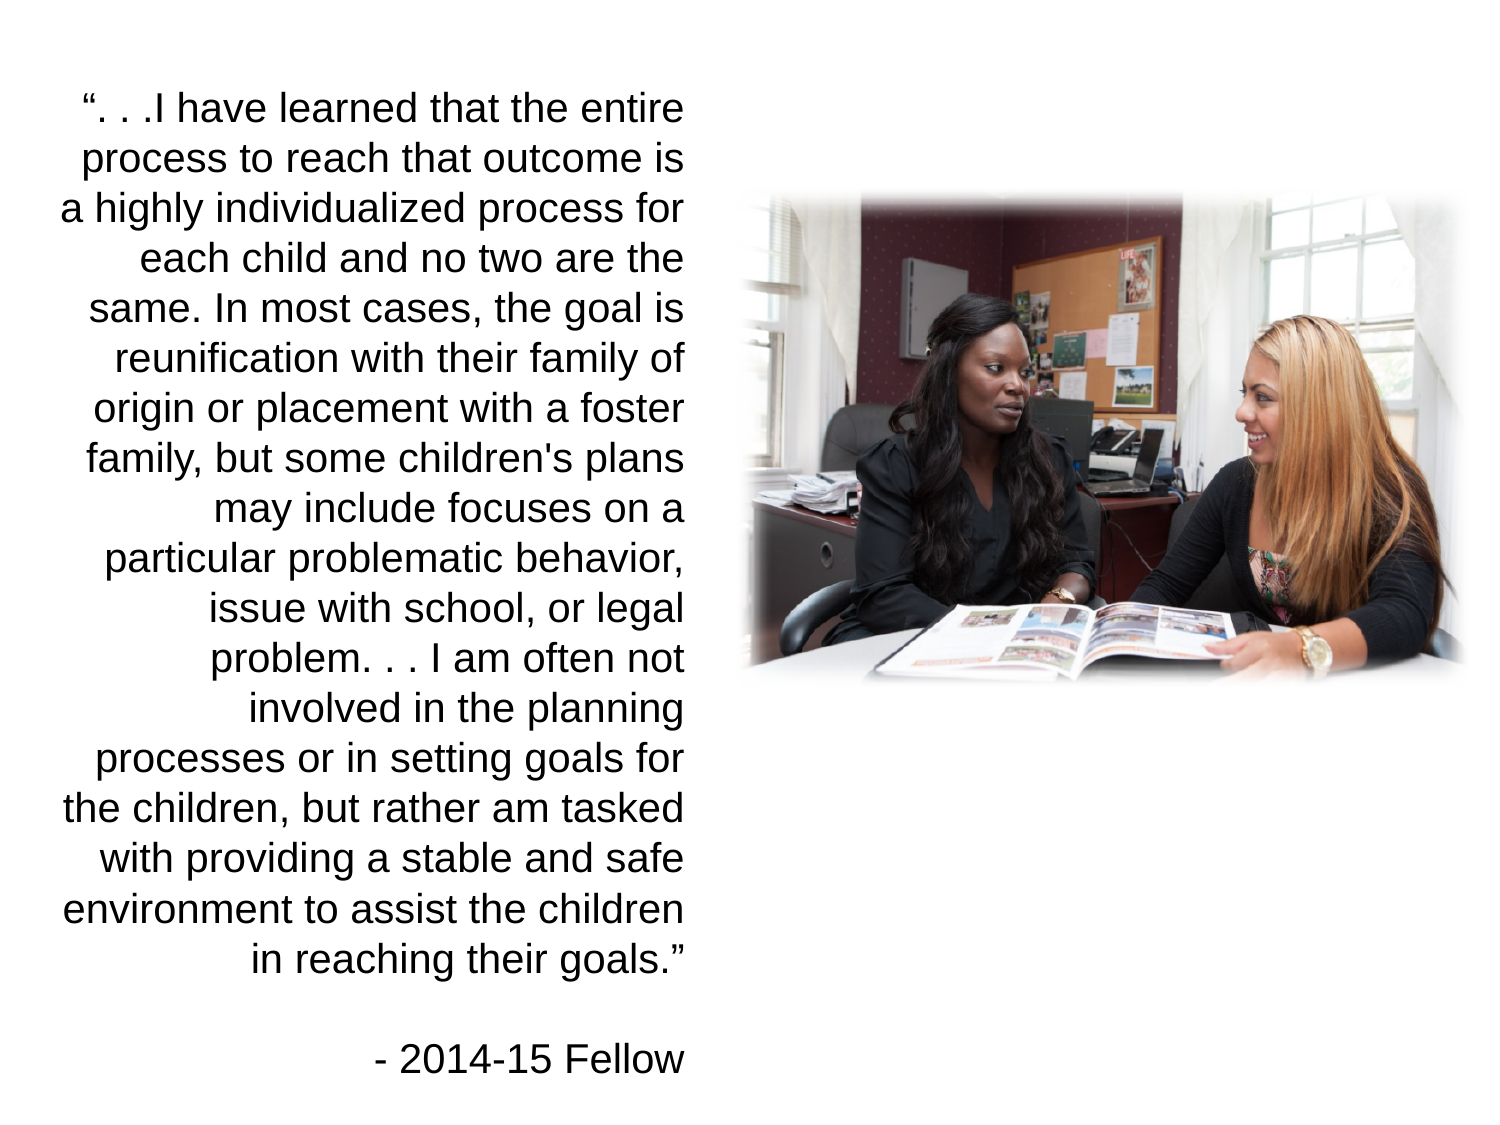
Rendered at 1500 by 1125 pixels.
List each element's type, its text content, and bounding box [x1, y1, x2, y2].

title “. . .I have learned that the entire process to reach that outcome is a highly individualized process for each child and no two are the same. In most cases, the goal is reunification with their family of origin or placement with a foster family, but some children's plans may include focuses on a particular problematic behavior, issue with school, or legal problem. . . I am often not involved in the planning processes or in setting goals for the children, but rather am tasked with providing a stable and safe environment to assist the children in reaching their goals.” - 2014-15 Fellow [35, 35, 702, 1077]
picture [737, 187, 1469, 688]
